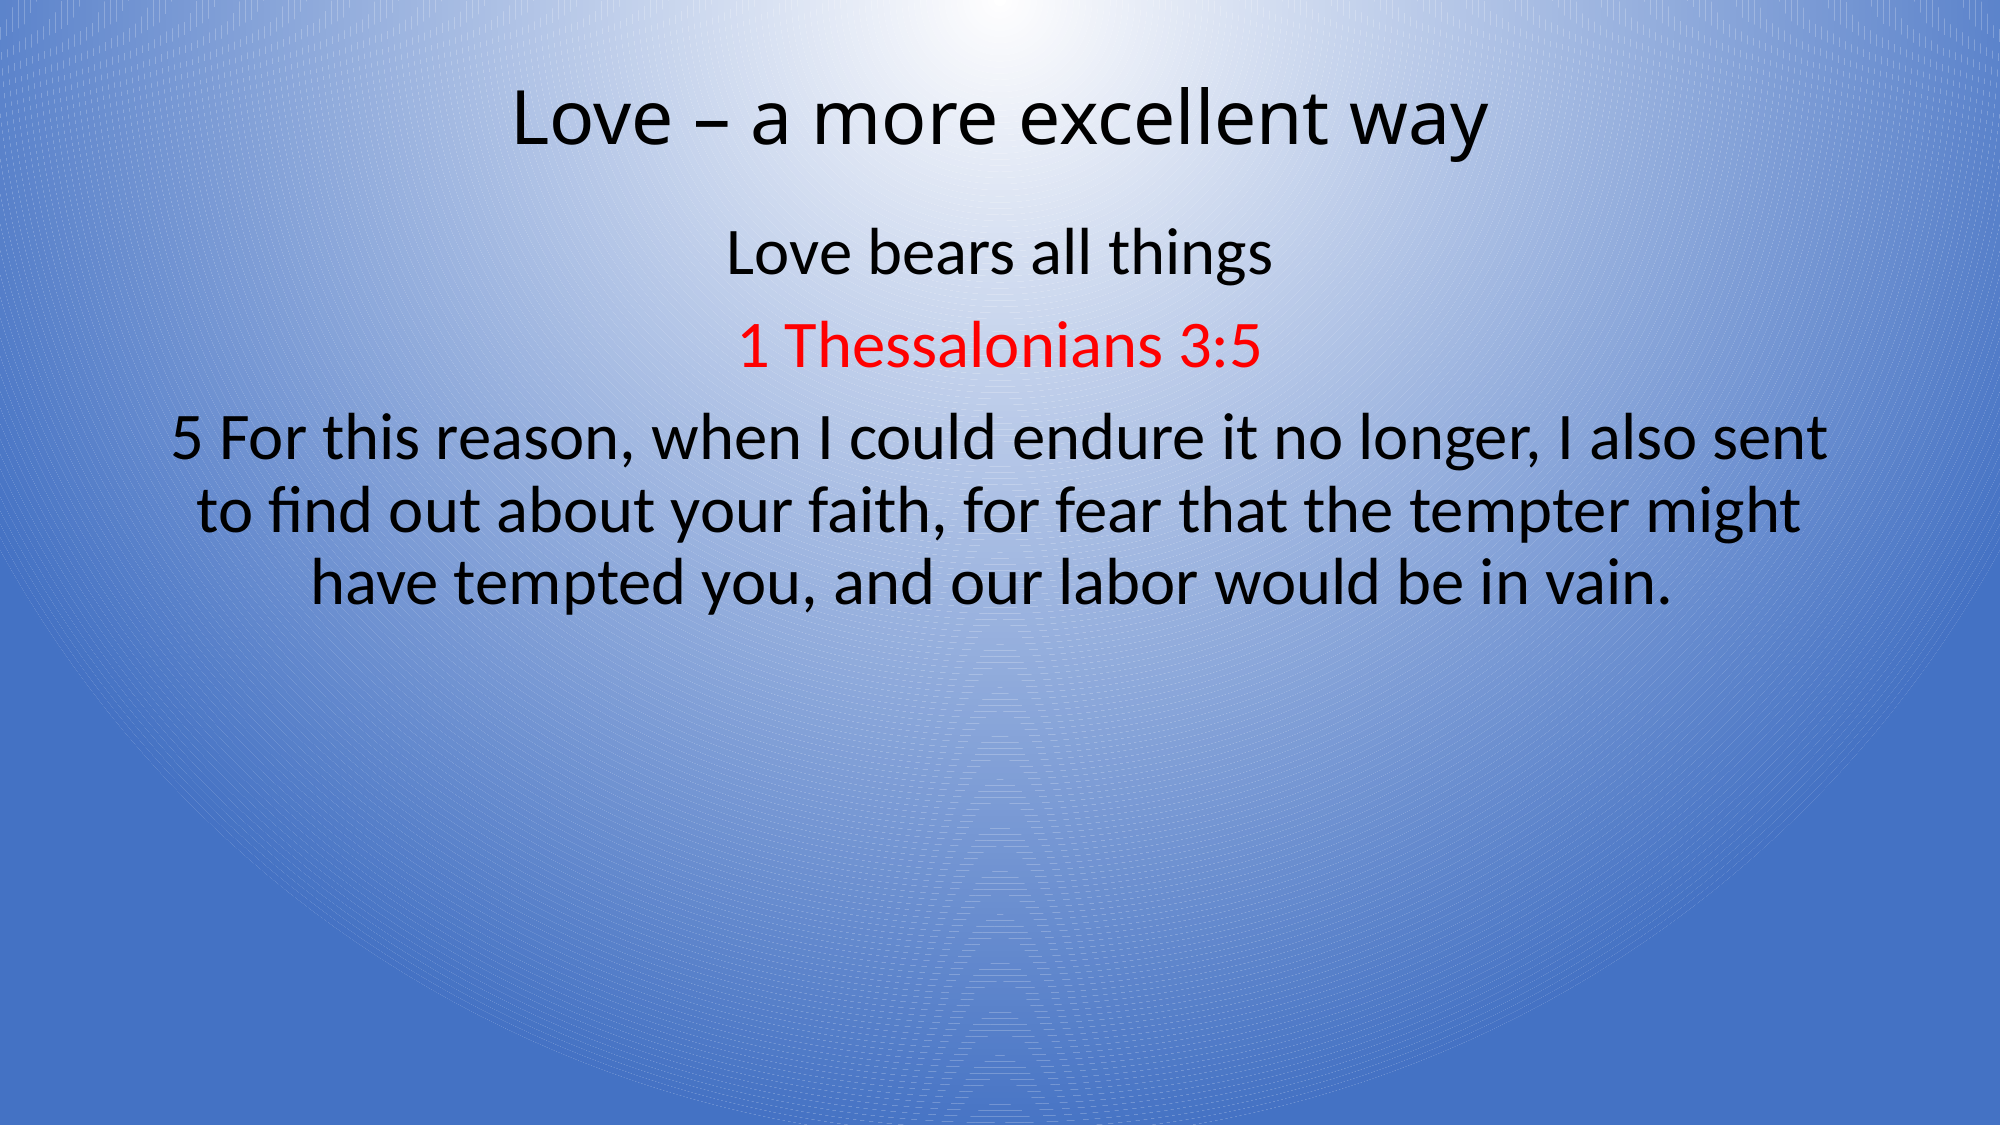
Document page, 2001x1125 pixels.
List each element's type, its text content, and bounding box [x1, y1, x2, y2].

title Love – a more excellent way [137, 59, 1863, 181]
list Love bears all things 1 Thessalonians 3:5 5 For this reason, when I could endure it no longer, I also sent to find out about your faith, for fear that the tempter might have tempted you, and our labor would be in vain. [137, 209, 1863, 1125]
